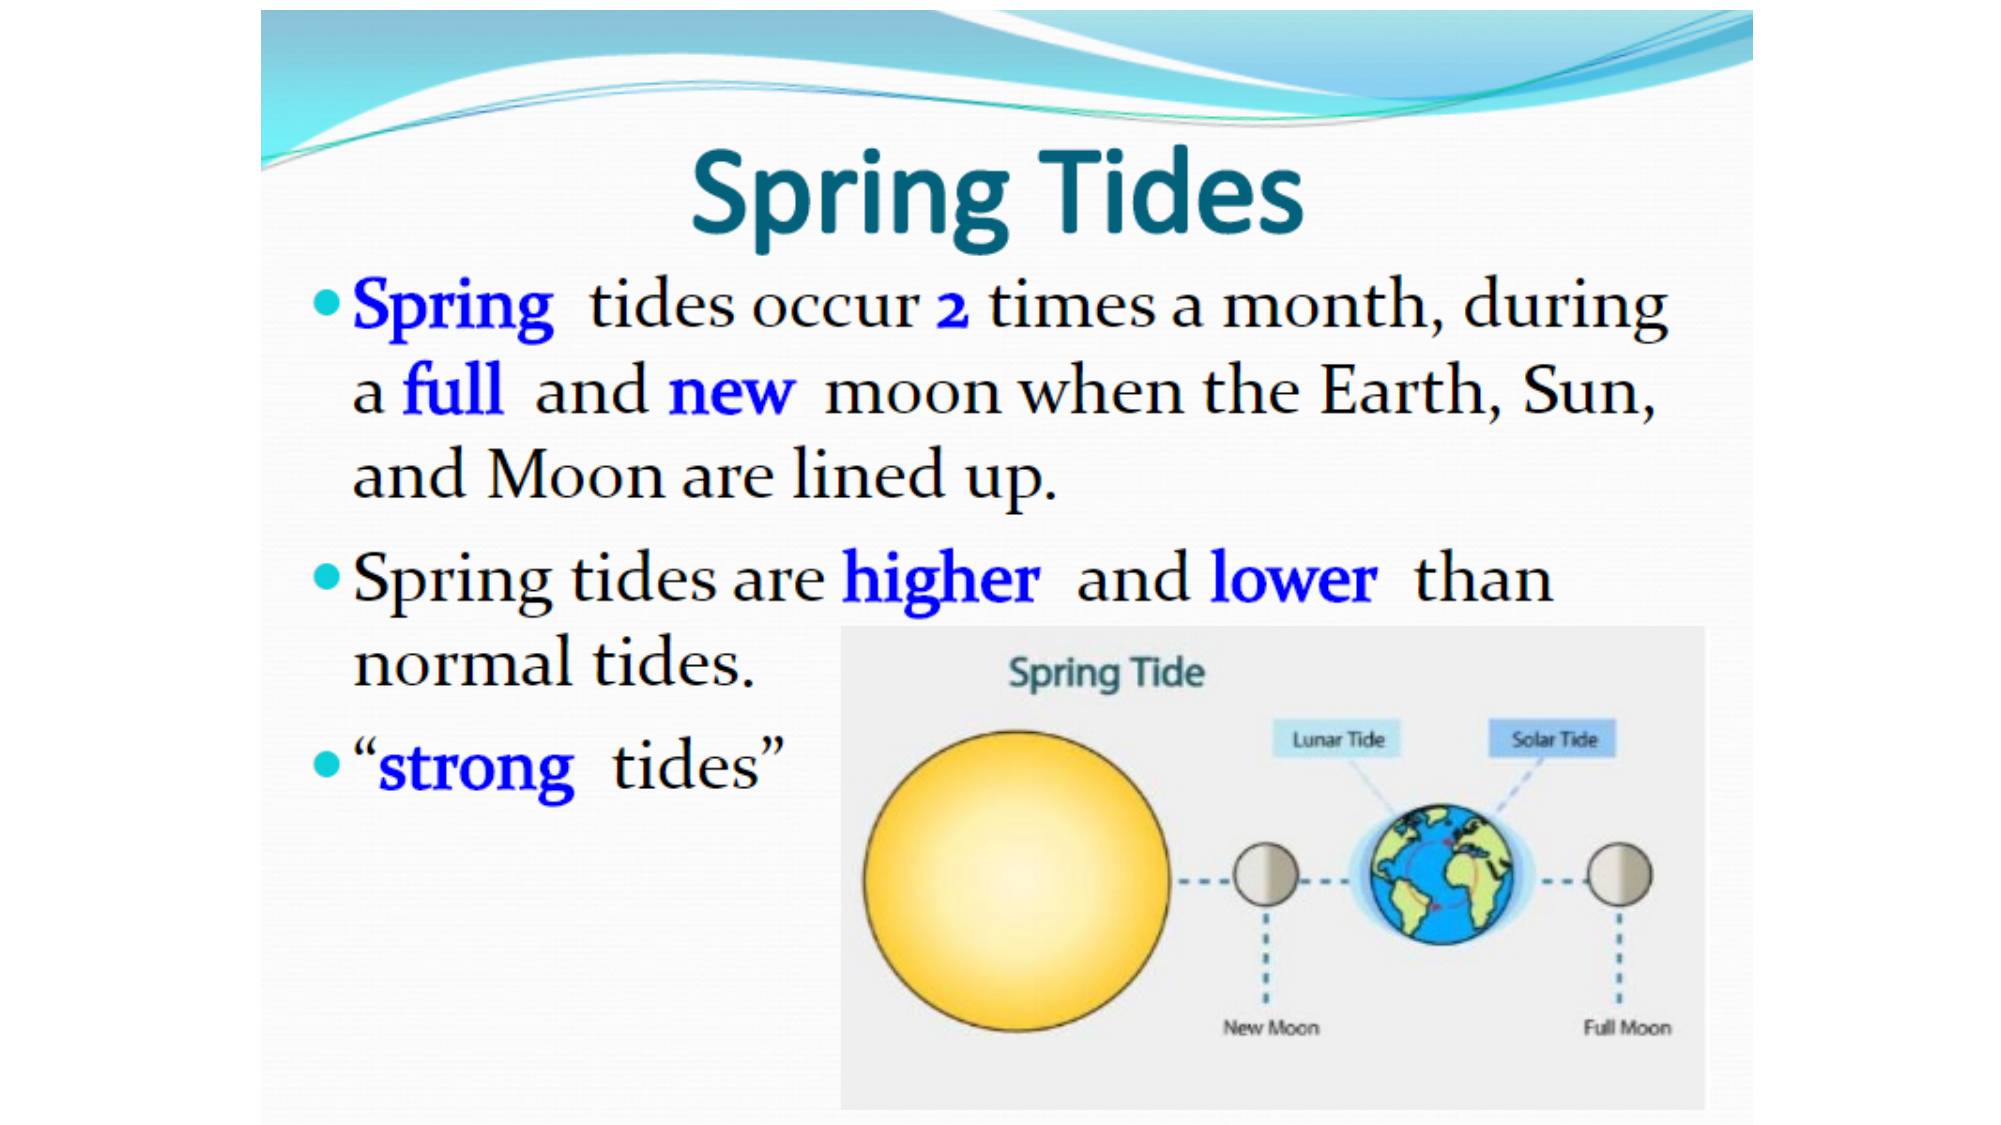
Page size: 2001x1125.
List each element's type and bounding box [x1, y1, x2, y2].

picture [261, 10, 1753, 1125]
